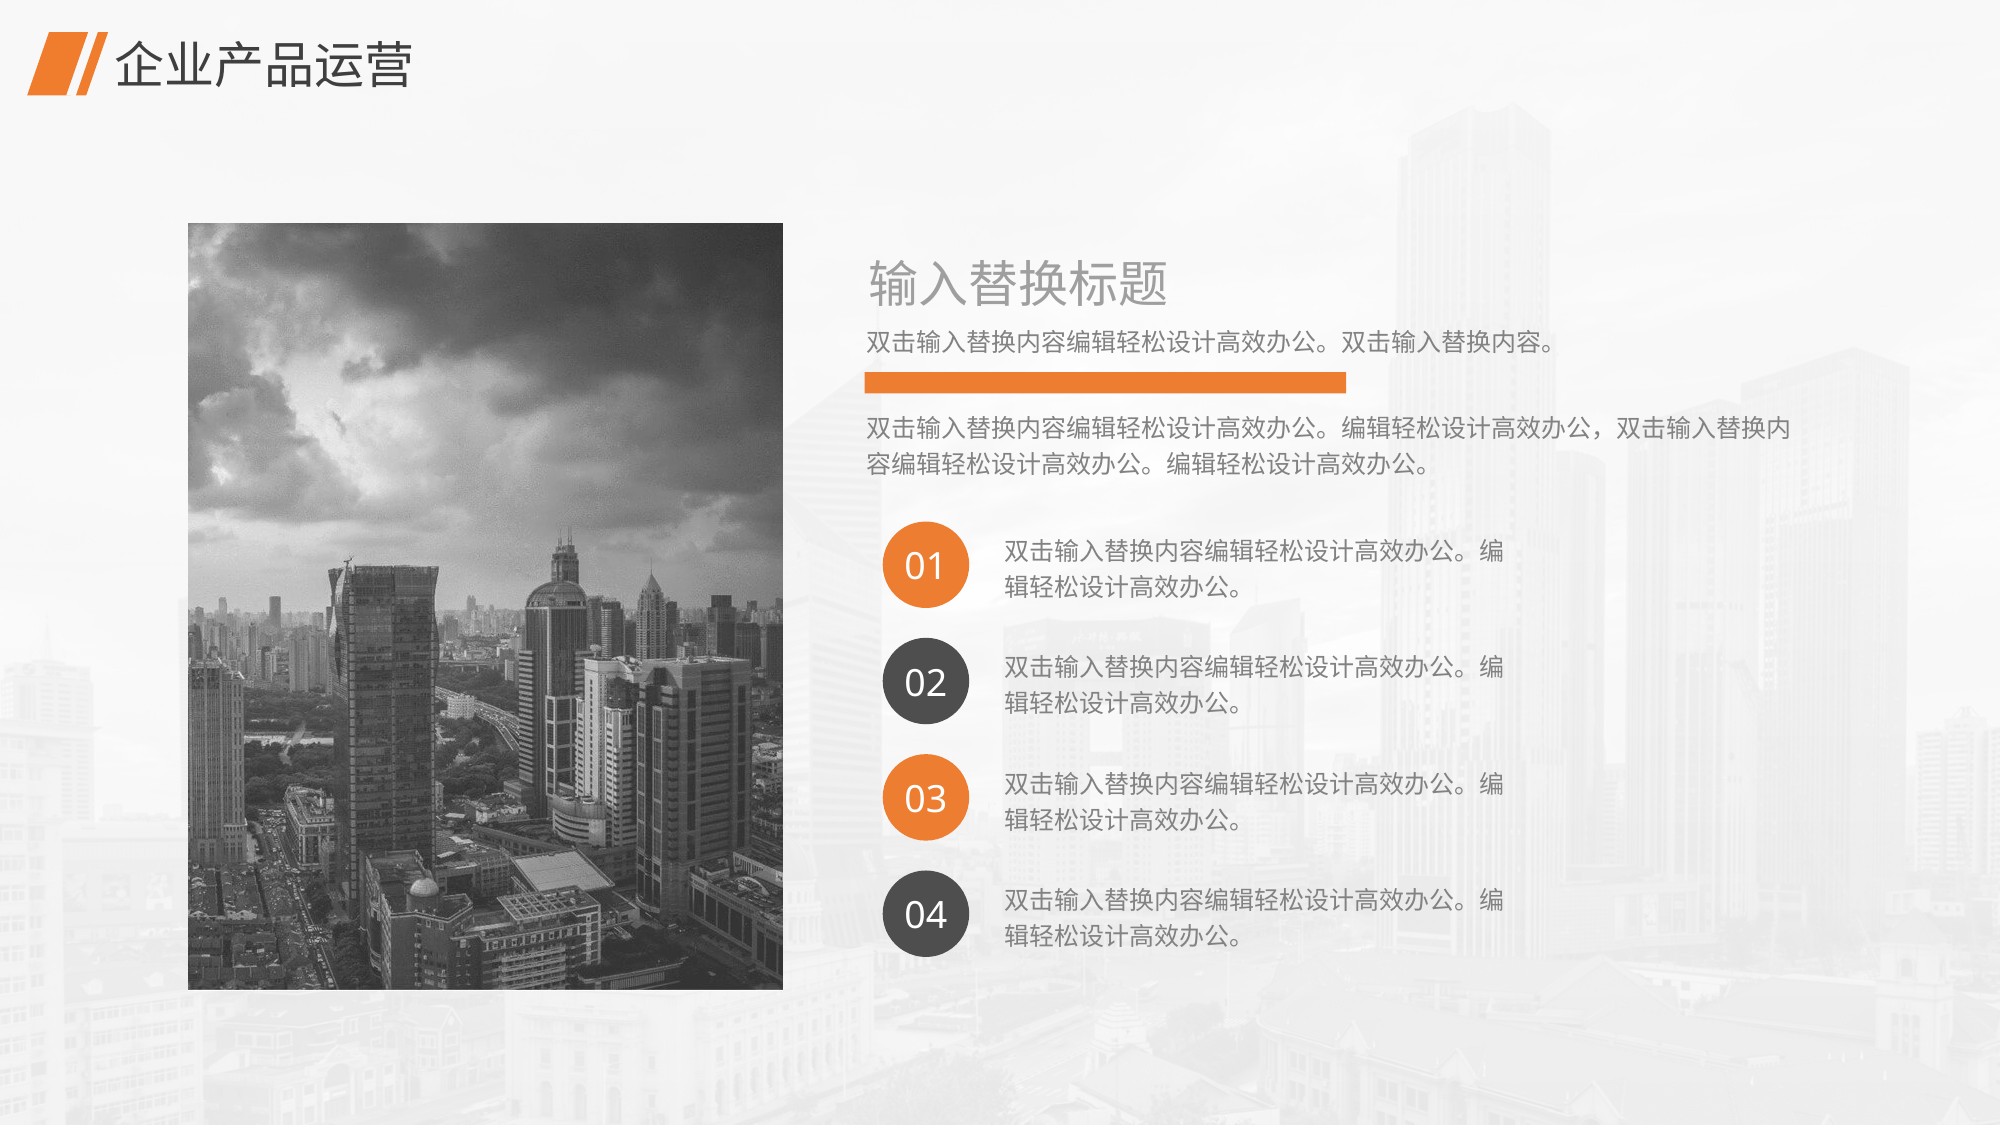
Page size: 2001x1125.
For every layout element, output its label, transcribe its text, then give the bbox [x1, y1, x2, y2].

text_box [882, 754, 1537, 843]
picture [188, 223, 783, 991]
title 企业产品运营 [99, 25, 433, 102]
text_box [882, 521, 1537, 611]
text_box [882, 637, 1537, 727]
text_box [864, 371, 1347, 395]
text_box 输入替换标题 [853, 244, 1184, 313]
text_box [882, 870, 1537, 960]
text_box 双击输入替换内容编辑轻松设计高效办公。双击输入替换内容。 [851, 313, 1847, 364]
text_box 双击输入替换内容编辑轻松设计高效办公。编辑轻松设计高效办公，双击输入替换内容编辑轻松设计高效办公。编辑轻松设计高效办公。 [851, 399, 1812, 486]
